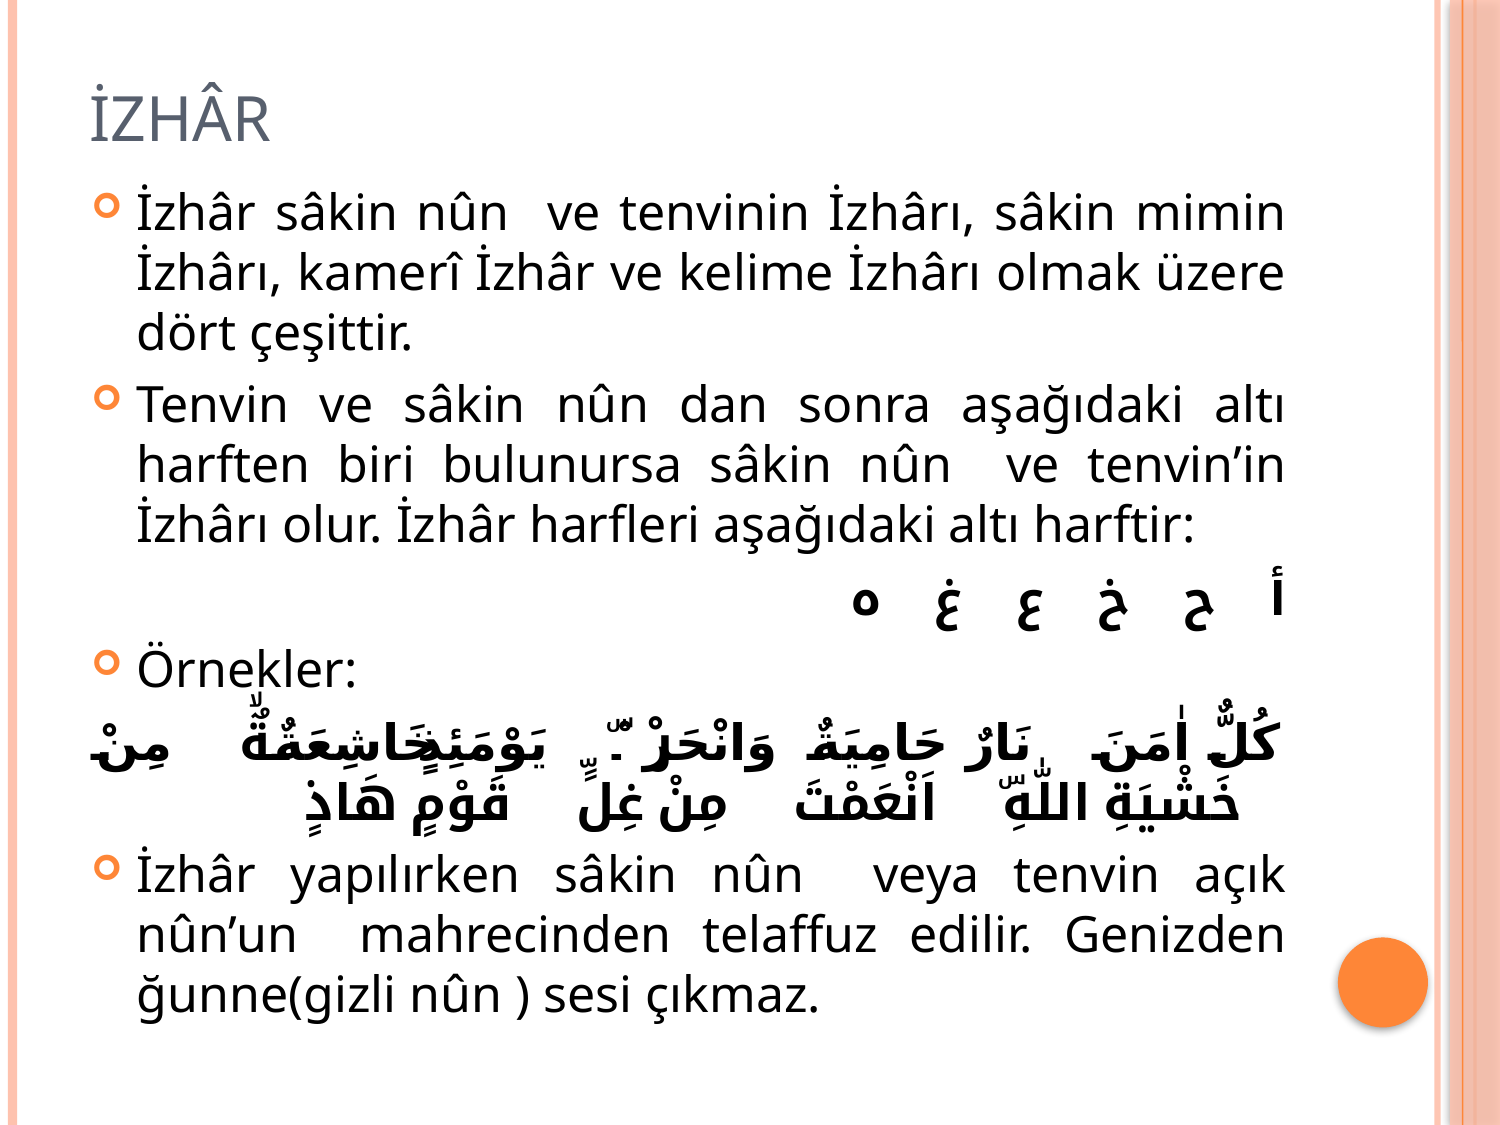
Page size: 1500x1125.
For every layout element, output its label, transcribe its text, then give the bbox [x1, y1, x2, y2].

list İzhâr sâkin nûn ve tenvinin İzhârı, sâkin mimin İzhârı, kamerî İzhâr ve kelime İzhârı olmak üzere dört çeşittir. Tenvin ve sâkin nûn dan sonra aşağıdaki altı harften biri bulunursa sâkin nûn ve tenvin’in İzhârı olur. İzhâr harfleri aşağıdaki altı harftir: أ ح خ ع غ ه Örnekler: كُلٌّ اٰمَنَ نَارٌ حَامِيَةٌ وَانْحَرْۜ يَوْمَئِذٍ خَاشِعَةٌۙ مِنْ خَشْيَةِ اللّٰهِۜ اَنْعَمْتَ مِنْ غِلٍّ قَوْمٍ هَادٍ۟ İzhâr yapılırken sâkin nûn veya tenvin açık nûn’un mahrecinden telaffuz edilir. Genizden ğunne(gizli nûn ) sesi çıkmaz. [76, 172, 1302, 973]
title İZHÂR [75, 45, 1300, 161]
